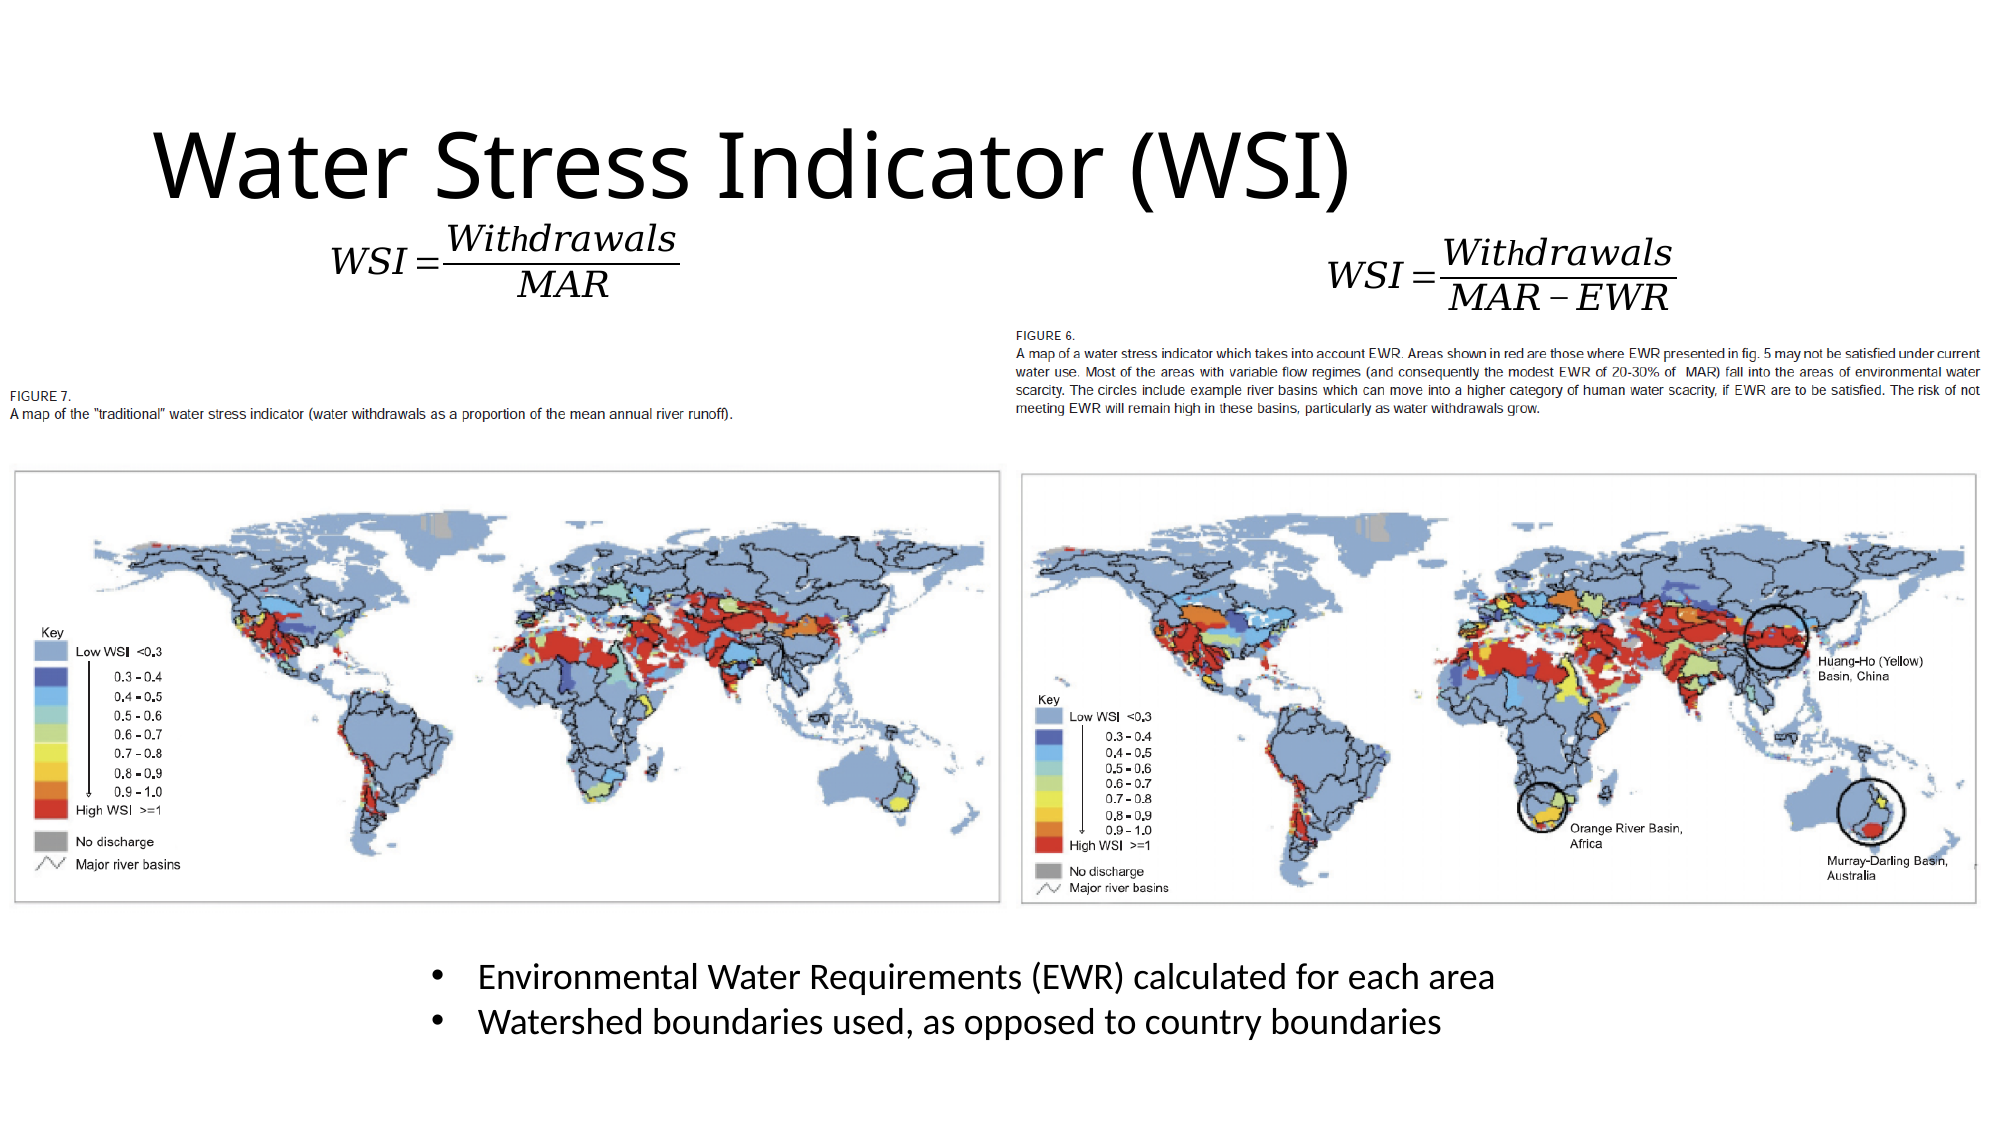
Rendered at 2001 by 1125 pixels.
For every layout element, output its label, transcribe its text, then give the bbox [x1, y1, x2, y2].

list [1002, 319, 2000, 928]
title Water Stress Indicator (WSI) [137, 59, 1863, 278]
text_box Environmental Water Requirements (EWR) calculated for each area Watershed boundaries used, as opposed to country boundaries [416, 944, 1512, 1050]
picture [0, 376, 1013, 914]
